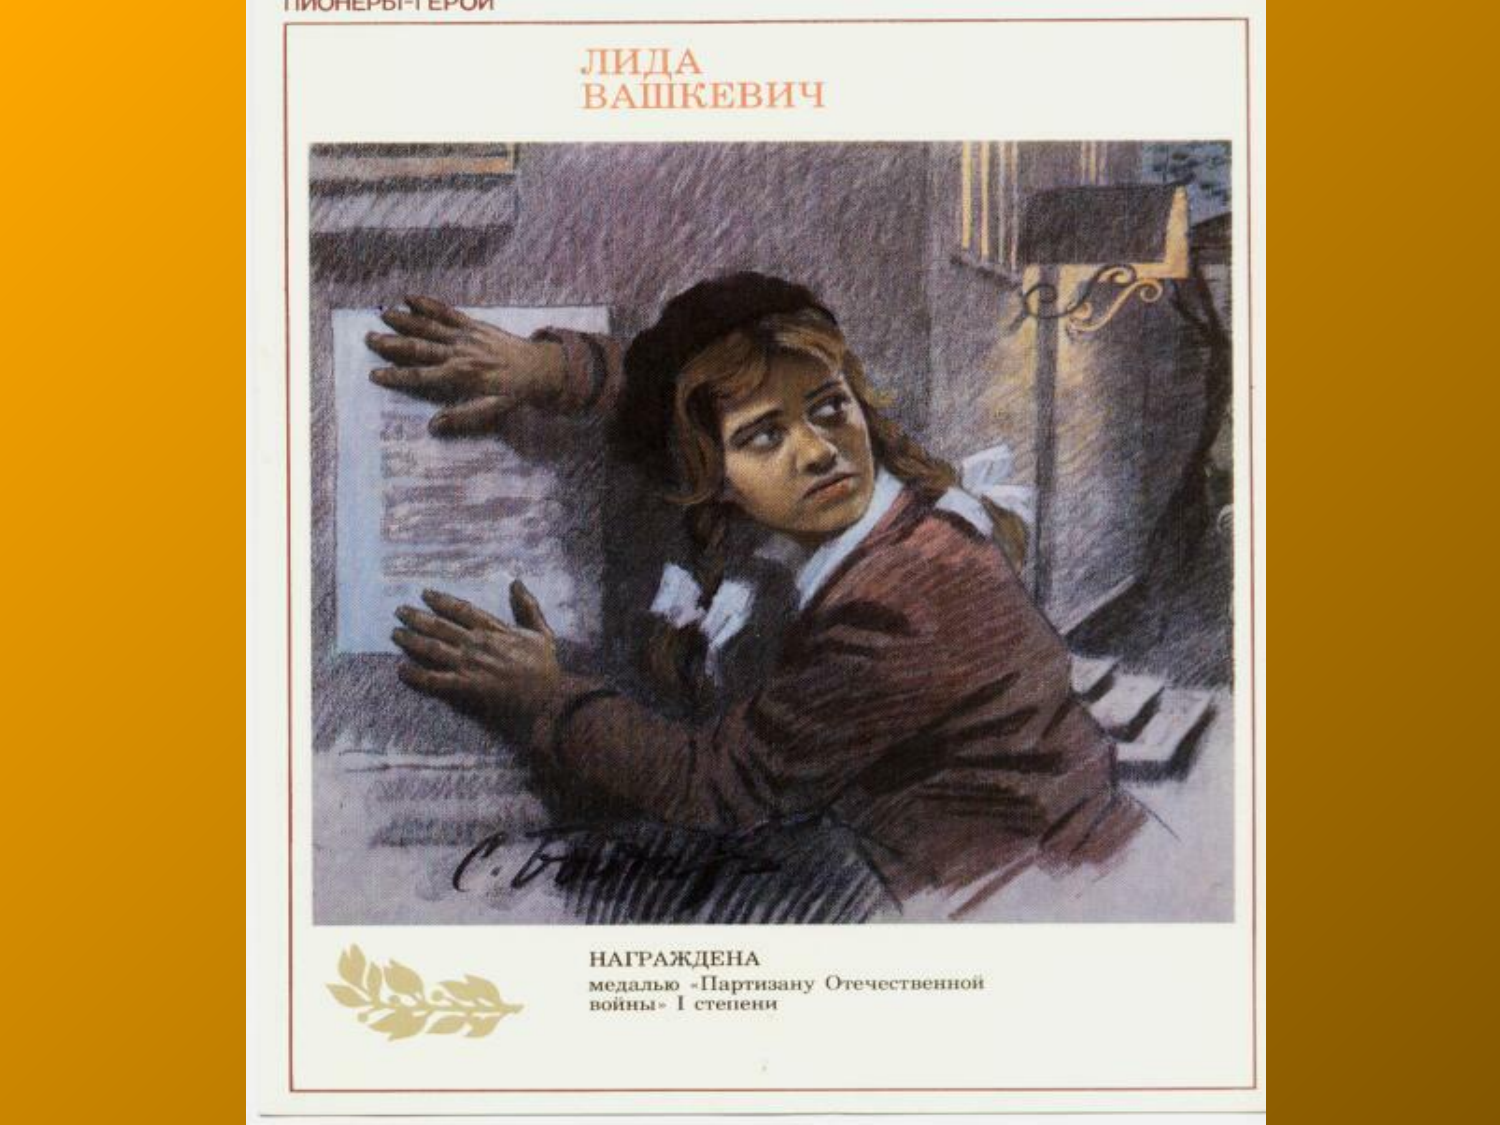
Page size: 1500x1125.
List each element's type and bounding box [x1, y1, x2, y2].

picture [245, 0, 1266, 1125]
